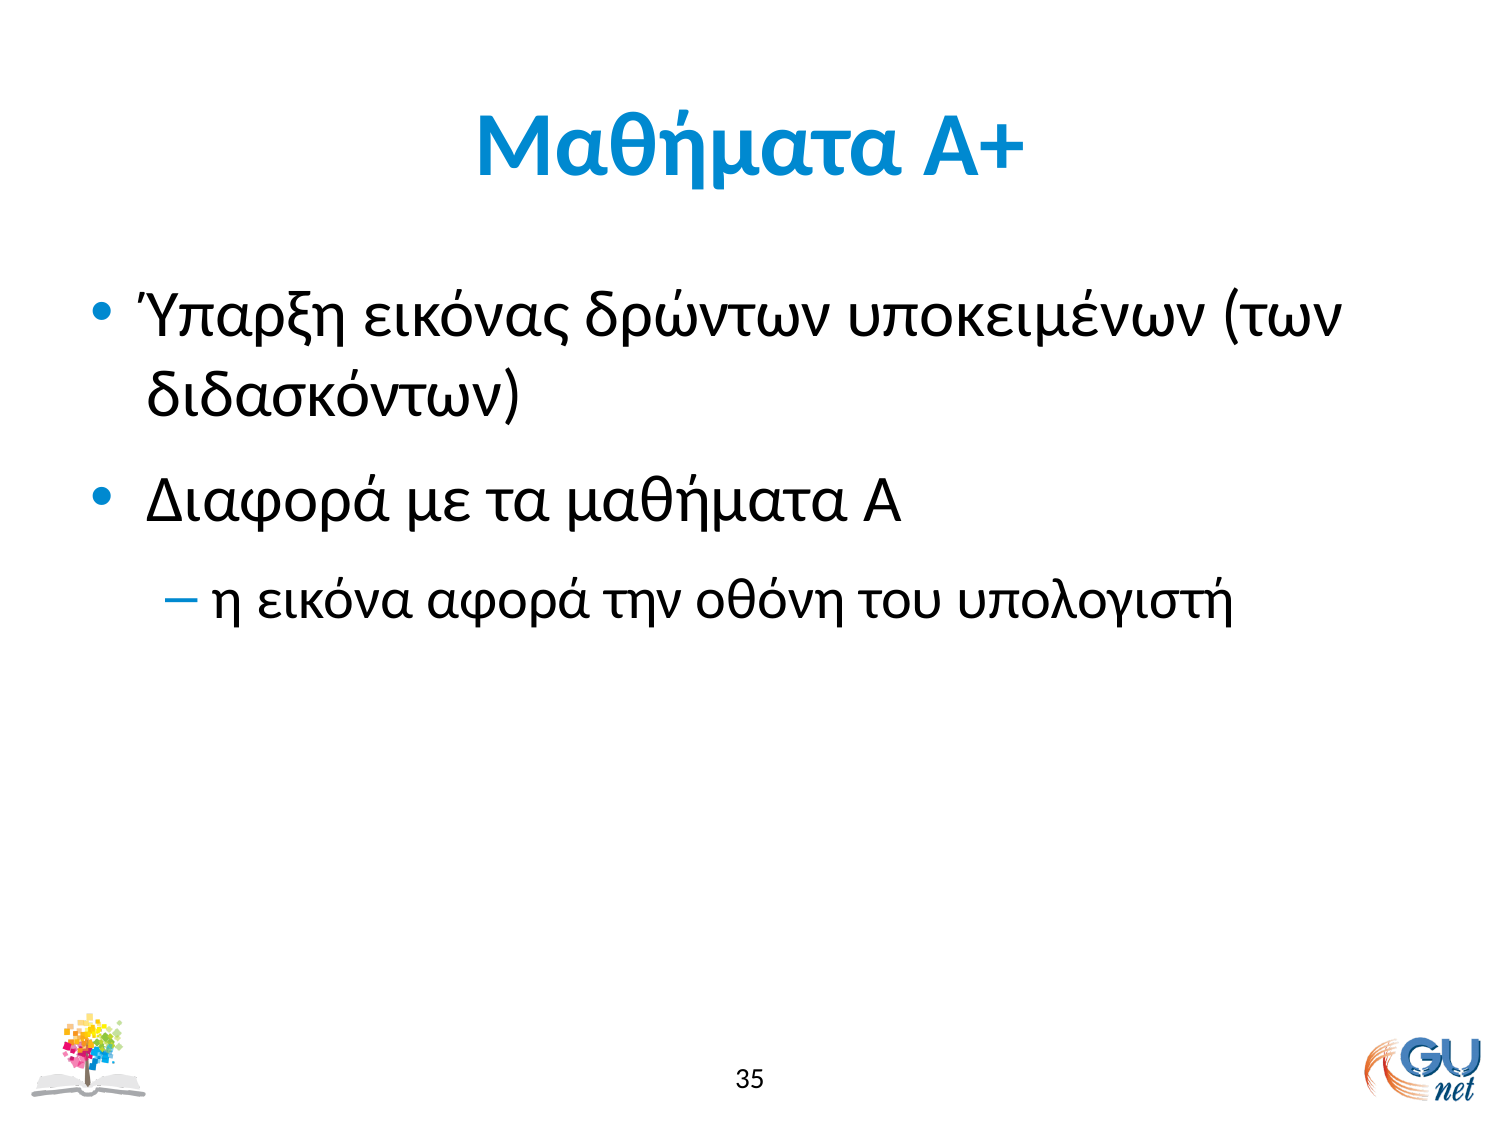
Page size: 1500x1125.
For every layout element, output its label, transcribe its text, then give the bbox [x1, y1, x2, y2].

slide_number 35 [17, 1046, 1483, 1107]
title Μαθήματα Α+ [74, 44, 1426, 233]
list Ύπαρξη εικόνας δρώντων υποκειμένων (των διδασκόντων) Διαφορά με τα μαθήματα Α η εικόνα αφορά την οθόνη του υπολογιστή [74, 262, 1426, 1006]
picture [1359, 1030, 1486, 1108]
picture [29, 1007, 148, 1046]
